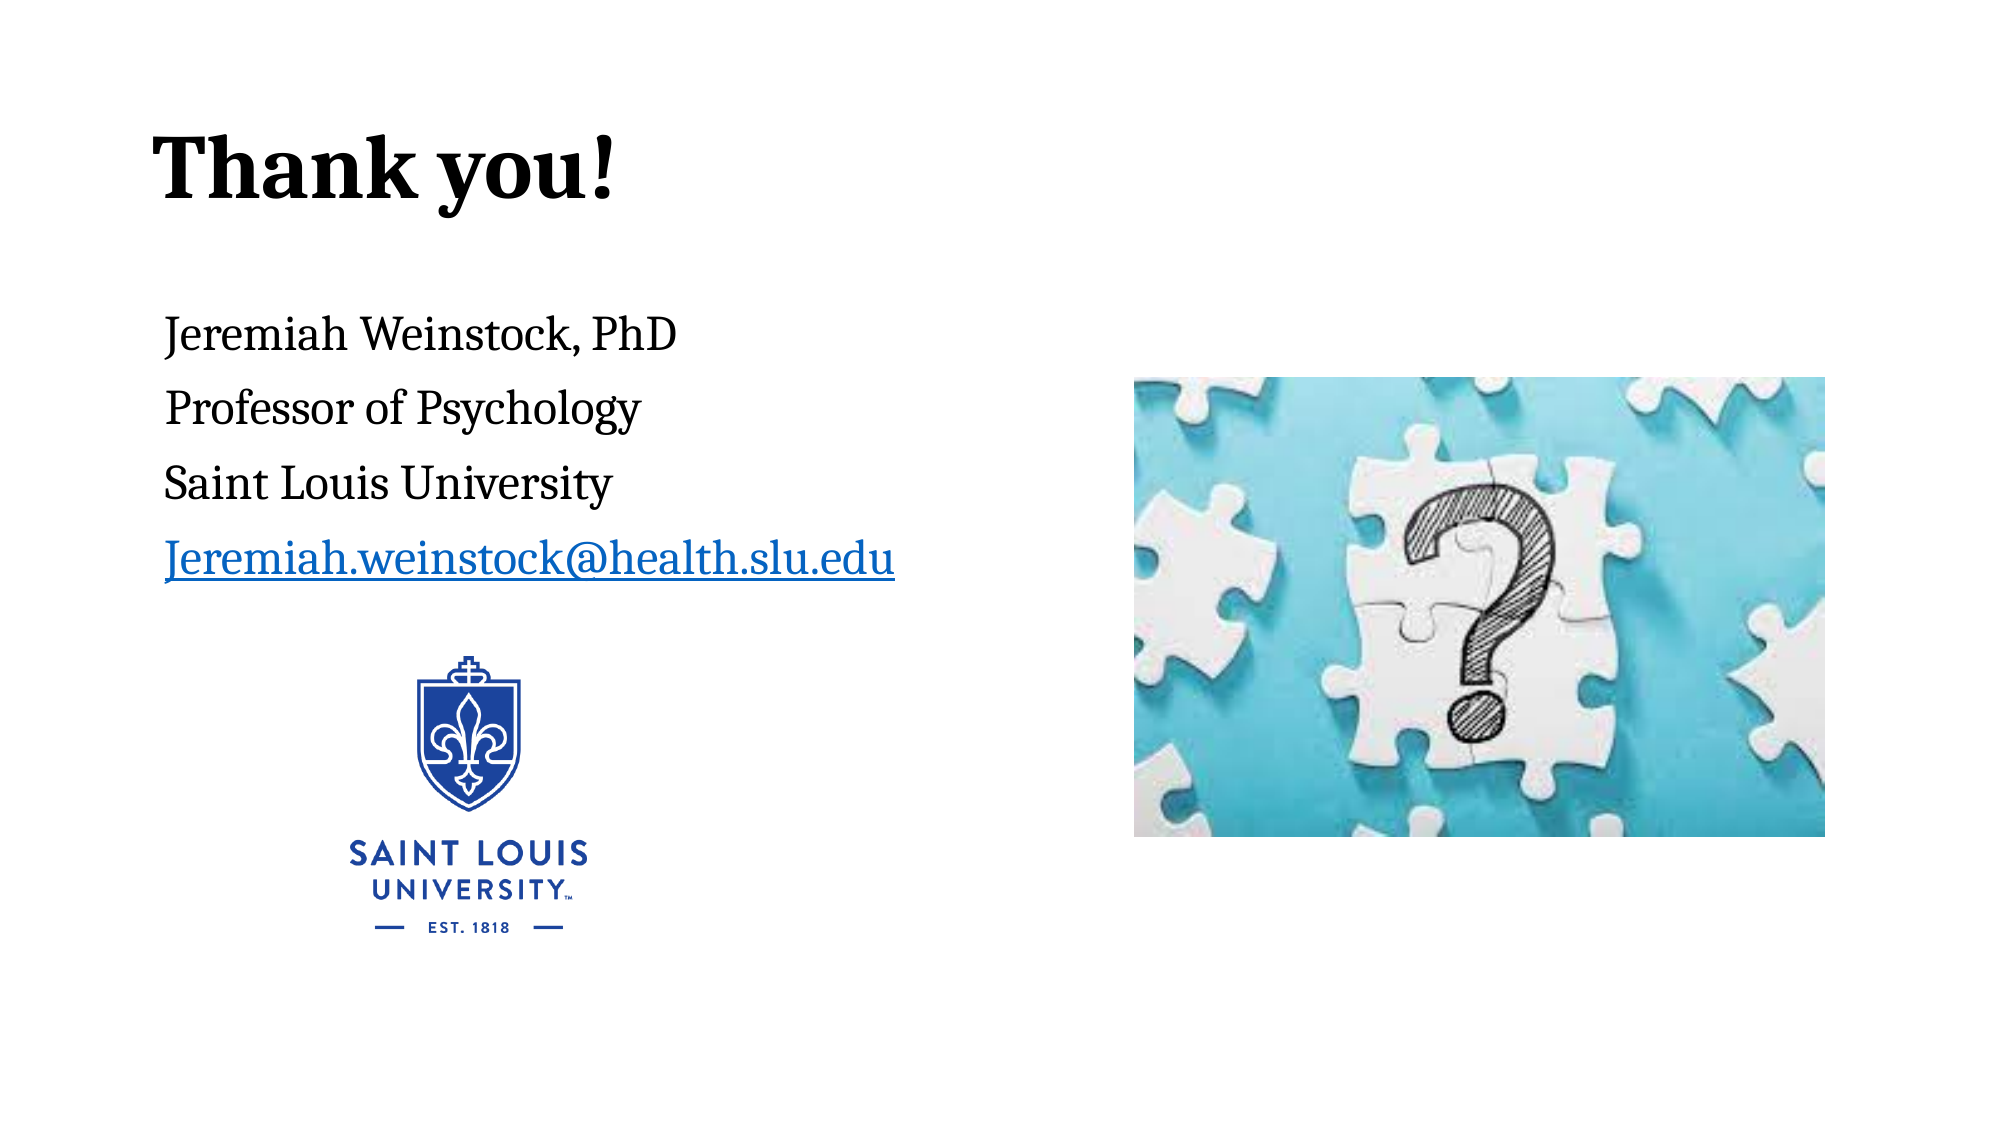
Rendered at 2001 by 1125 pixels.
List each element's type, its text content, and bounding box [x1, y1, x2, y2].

text_box Jeremiah Weinstock, PhD Professor of Psychology Saint Louis University Jeremiah.weinstock@health.slu.edu [149, 299, 1228, 1014]
title Thank you! [137, 59, 1863, 278]
picture [350, 656, 587, 933]
picture [1134, 377, 1825, 837]
